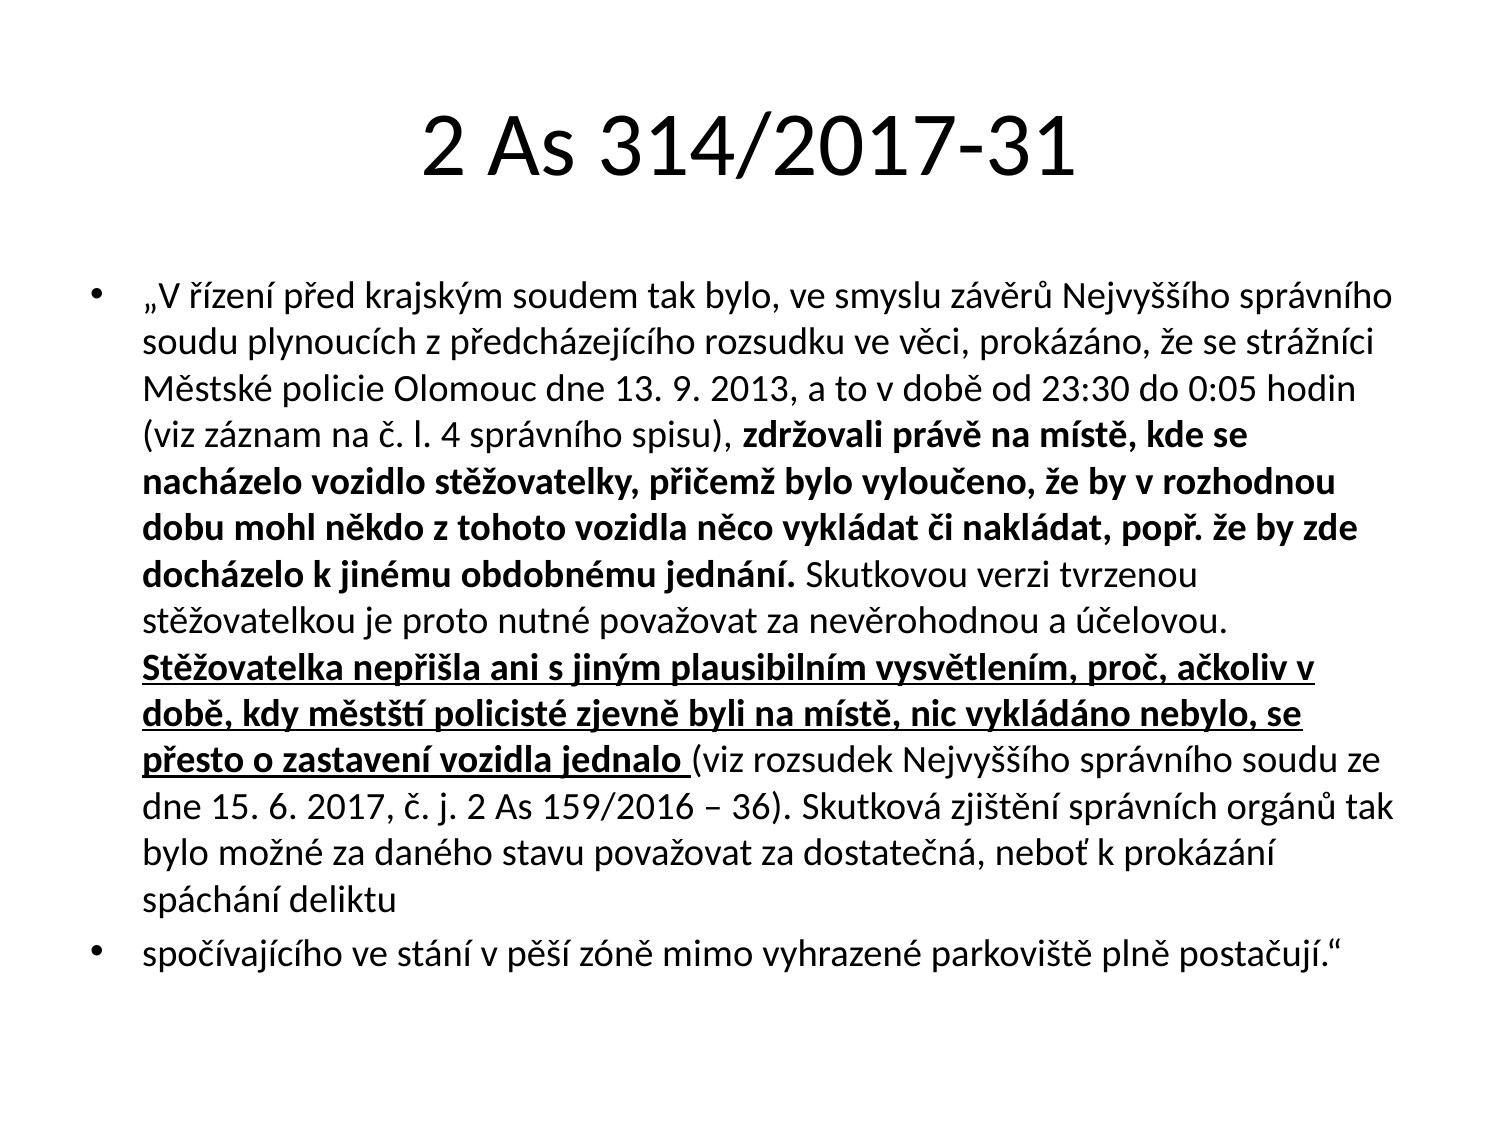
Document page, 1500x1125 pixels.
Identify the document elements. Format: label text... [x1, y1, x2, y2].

title 2 As 314/2017-31 [75, 45, 1425, 233]
list „V řízení před krajským soudem tak bylo, ve smyslu závěrů Nejvyššího správního soudu plynoucích z předcházejícího rozsudku ve věci, prokázáno, že se strážníci Městské policie Olomouc dne 13. 9. 2013, a to v době od 23:30 do 0:05 hodin (viz záznam na č. l. 4 správního spisu), zdržovali právě na místě, kde se nacházelo vozidlo stěžovatelky, přičemž bylo vyloučeno, že by v rozhodnou dobu mohl někdo z tohoto vozidla něco vykládat či nakládat, popř. že by zde docházelo k jinému obdobnému jednání. Skutkovou verzi tvrzenou stěžovatelkou je proto nutné považovat za nevěrohodnou a účelovou. Stěžovatelka nepřišla ani s jiným plausibilním vysvětlením, proč, ačkoliv v době, kdy městští policisté zjevně byli na místě, nic vykládáno nebylo, se přesto o zastavení vozidla jednalo (viz rozsudek Nejvyššího správního soudu ze dne 15. 6. 2017, č. j. 2 As 159/2016 – 36). Skutková zjištění správních orgánů tak bylo možné za daného stavu považovat za dostatečná, neboť k prokázání spáchání deliktu spočívajícího ve stání v pěší zóně mimo vyhrazené parkoviště plně postačují.“ [75, 262, 1425, 1005]
